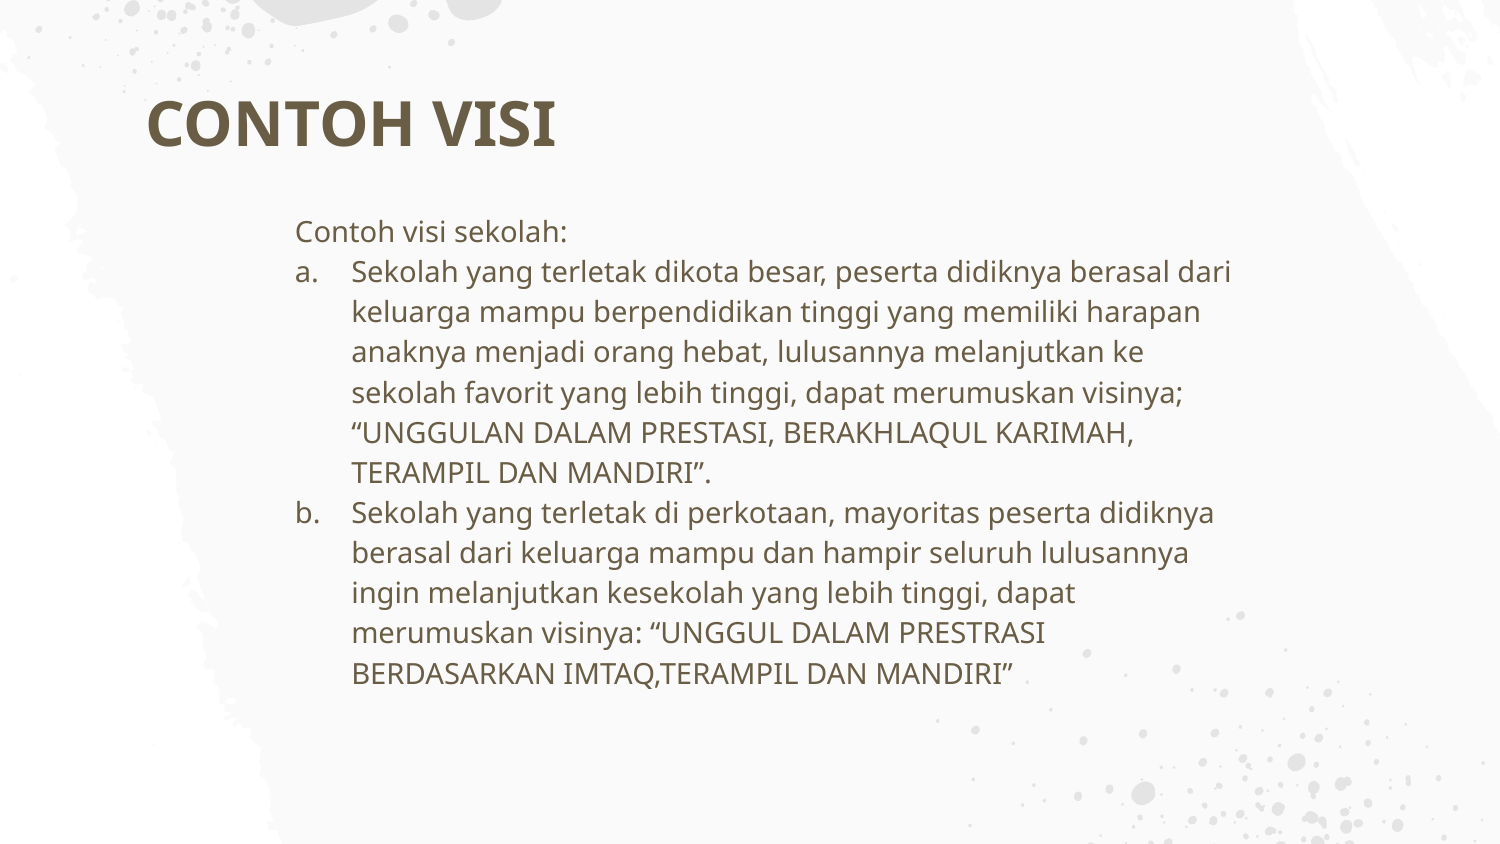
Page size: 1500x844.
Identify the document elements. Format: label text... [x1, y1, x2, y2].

subtitle Contoh visi sekolah: Sekolah yang terletak dikota besar, peserta didiknya berasal dari keluarga mampu berpendidikan tinggi yang memiliki harapan anaknya menjadi orang hebat, lulusannya melanjutkan ke sekolah favorit yang lebih tinggi, dapat merumuskan visinya; “UNGGULAN DALAM PRESTASI, BERAKHLAQUL KARIMAH, TERAMPIL DAN MANDIRI”. Sekolah yang terletak di perkotaan, mayoritas peserta didiknya berasal dari keluarga mampu dan hampir seluruh lulusannya ingin melanjutkan kesekolah yang lebih tinggi, dapat merumuskan visinya: “UNGGUL DALAM PRESTRASI BERDASARKAN IMTAQ,TERAMPIL DAN MANDIRI” [280, 193, 1260, 408]
title CONTOH VISI [145, 64, 770, 159]
